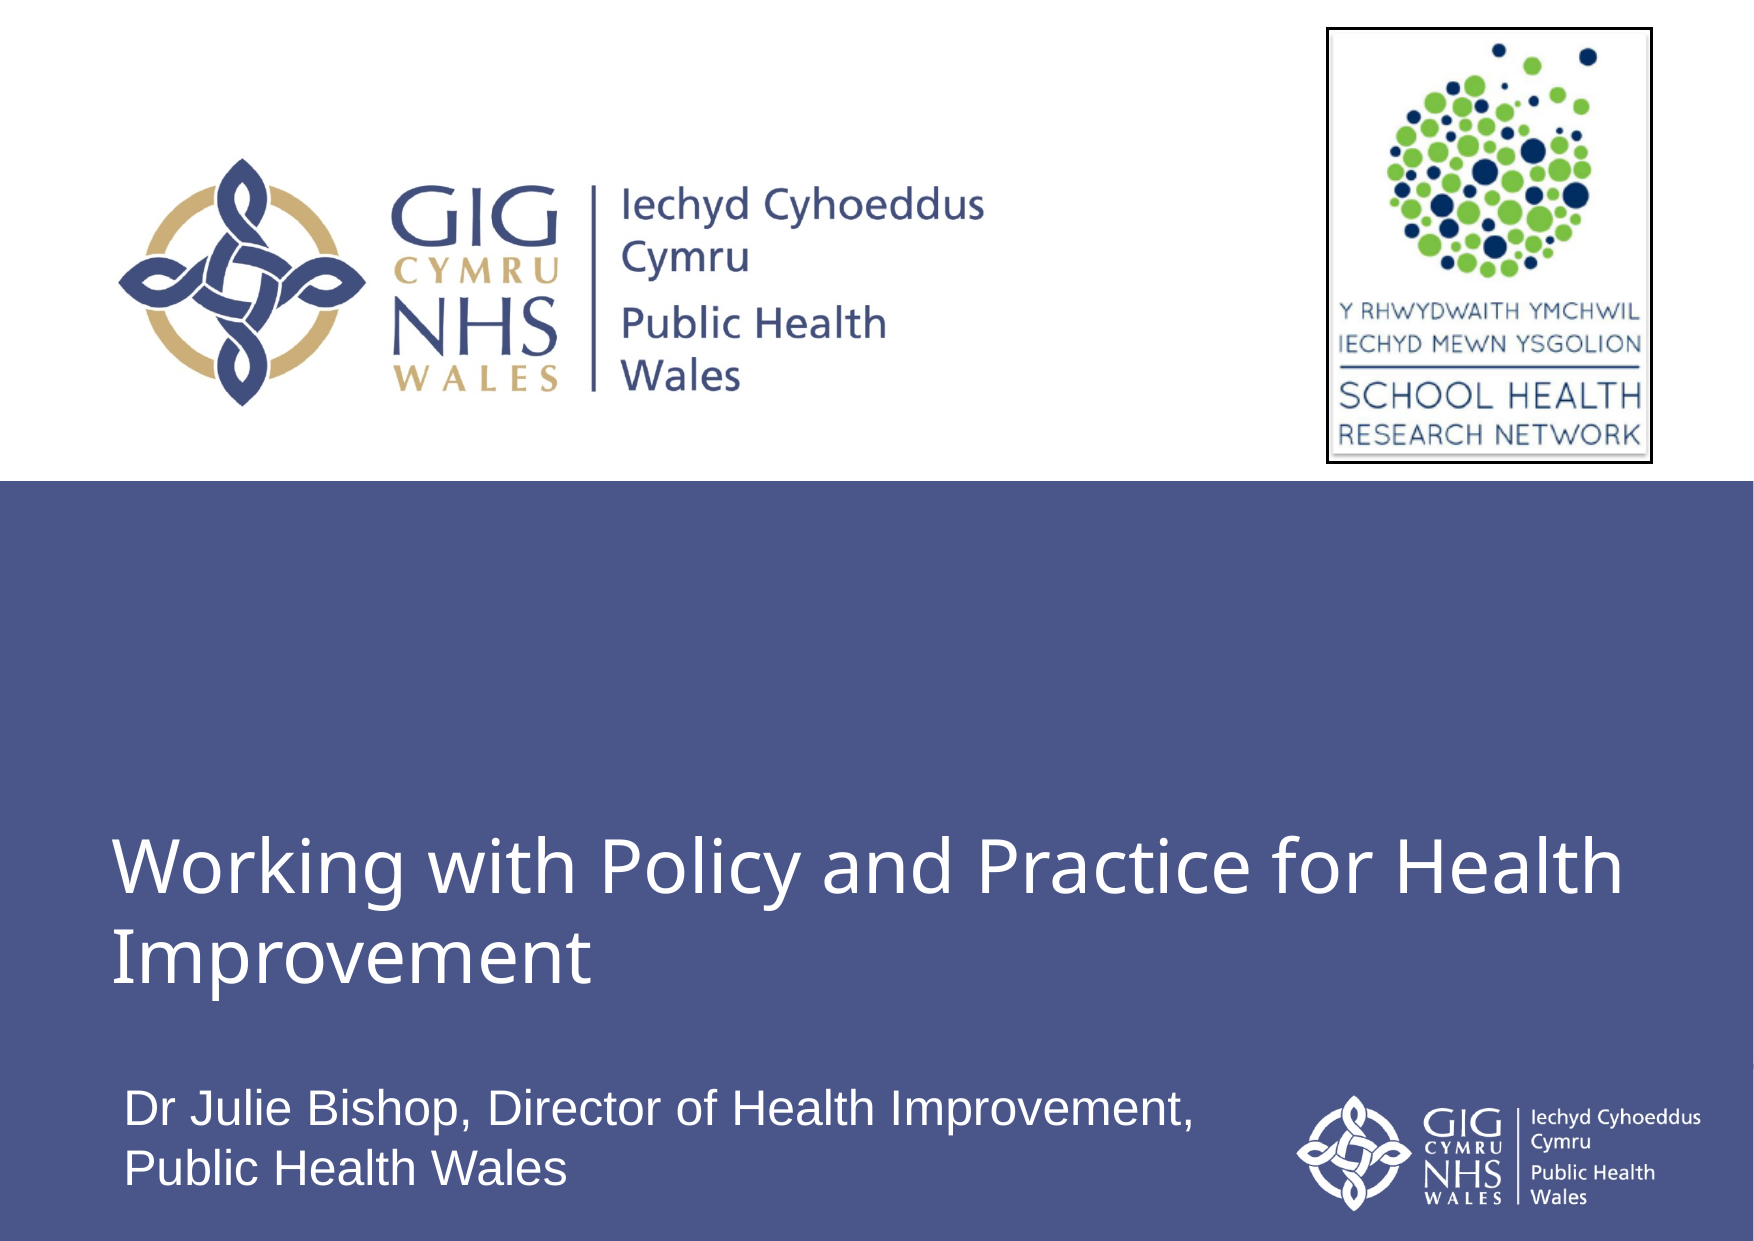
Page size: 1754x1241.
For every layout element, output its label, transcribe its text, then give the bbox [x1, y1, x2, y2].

picture [0, 0, 1754, 1241]
text_box Dr Julie Bishop, Director of Health Improvement, Public Health Wales [108, 1080, 1279, 1203]
